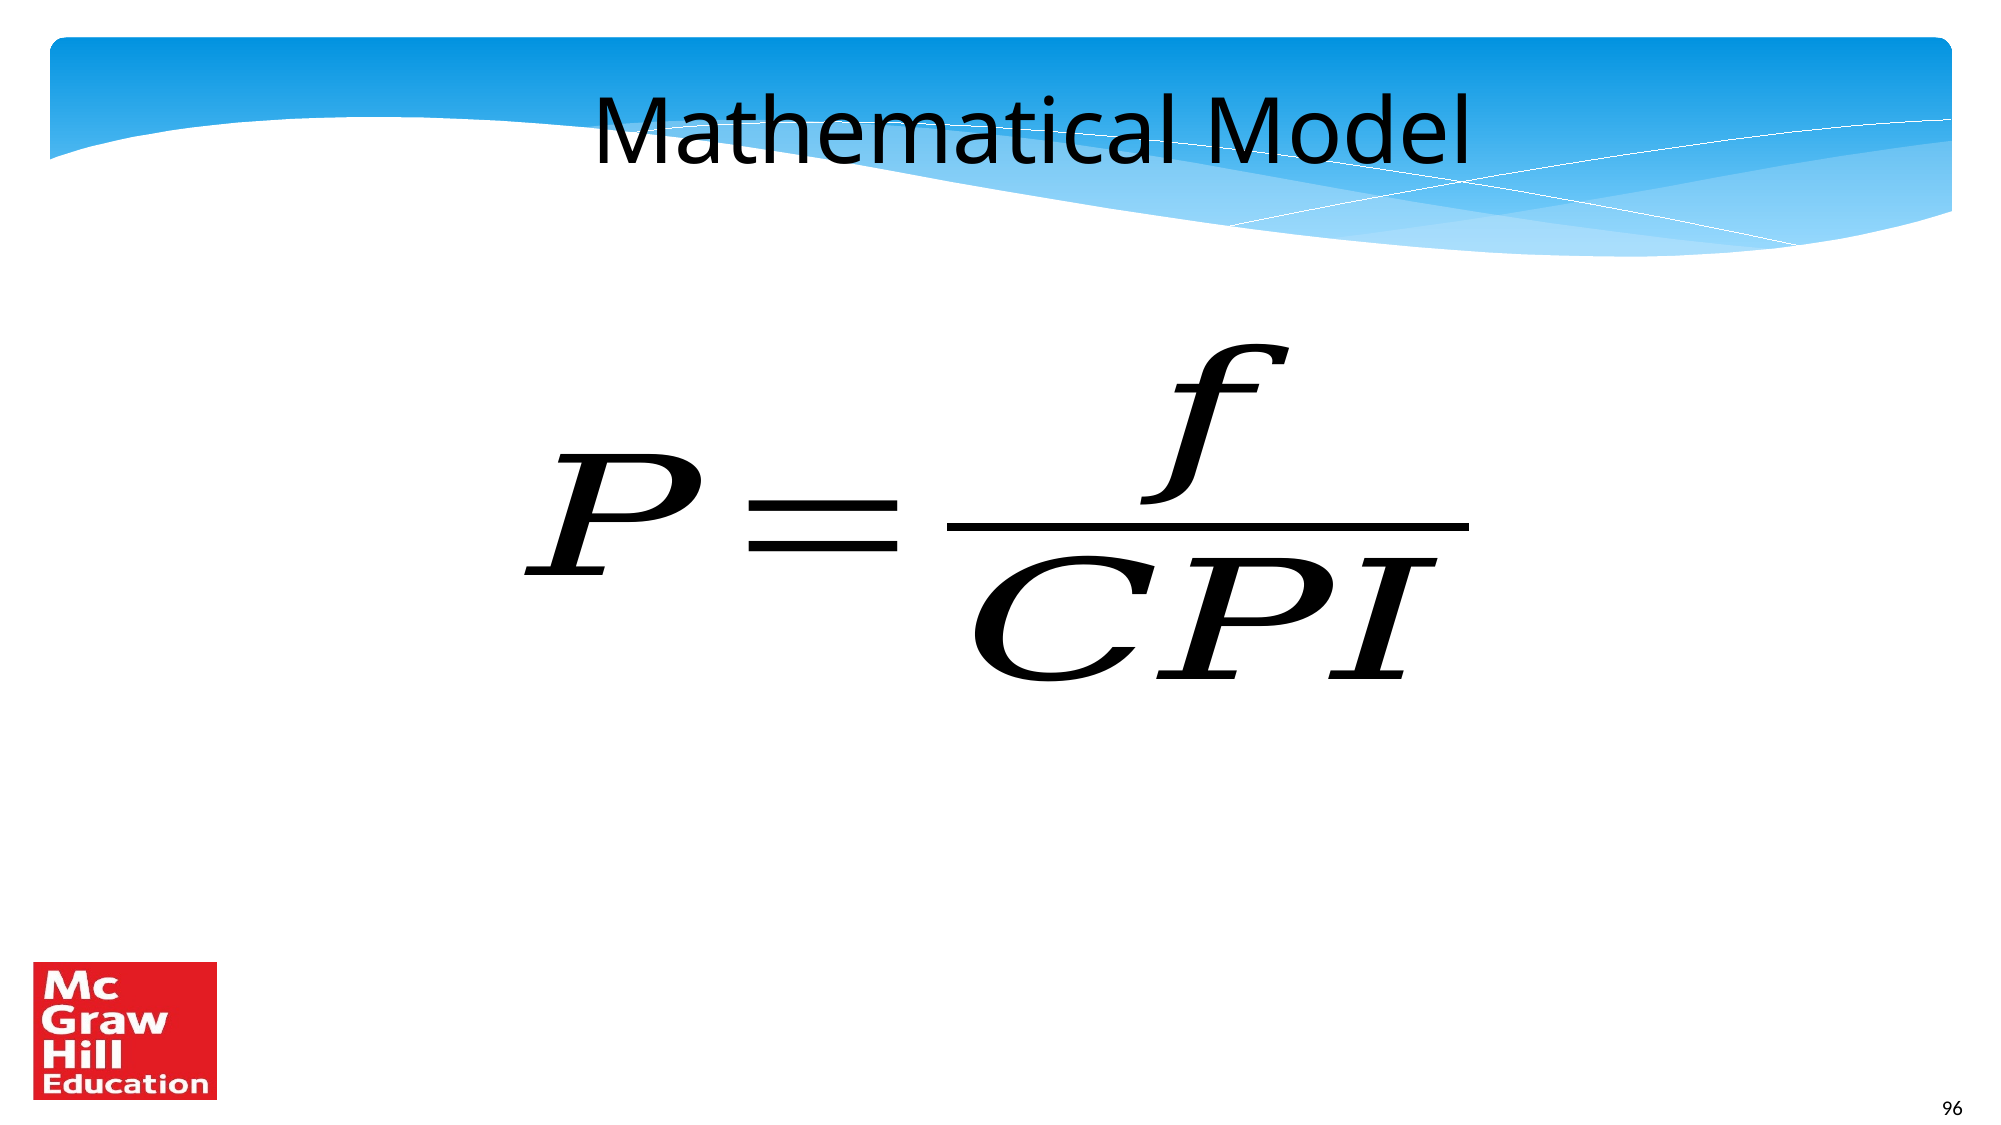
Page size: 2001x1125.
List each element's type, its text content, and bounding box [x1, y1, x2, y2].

title Mathematical Model [425, 50, 1642, 204]
picture [33, 962, 217, 1100]
